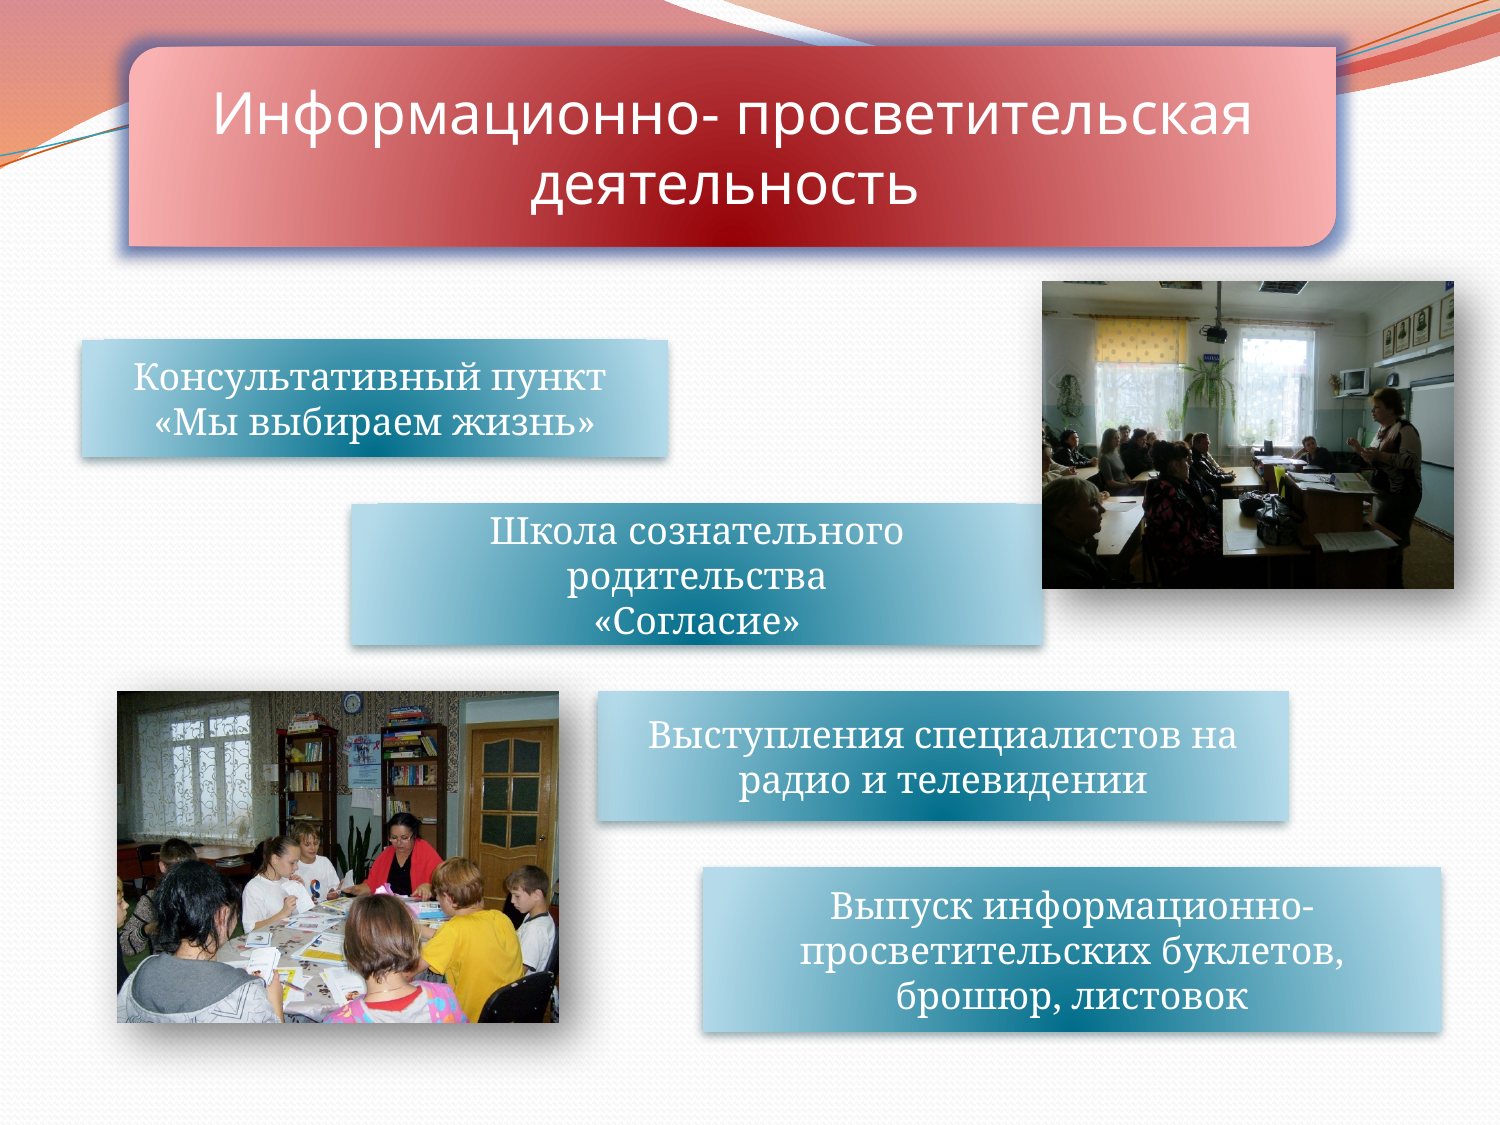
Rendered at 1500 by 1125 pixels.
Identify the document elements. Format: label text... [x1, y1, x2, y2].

picture [116, 691, 559, 1023]
text_box Консультативный пункт «Мы выбираем жизнь» [81, 339, 668, 457]
text_box Выступления специалистов на радио и телевидении [597, 691, 1289, 821]
text_box Школа сознательного родительства «Согласие» [351, 503, 1043, 645]
text_box Выпуск информационно-просветительских буклетов, брошюр, листовок [703, 867, 1442, 1032]
picture [1042, 280, 1454, 590]
text_box Информационно- просветительская деятельность [128, 46, 1336, 247]
